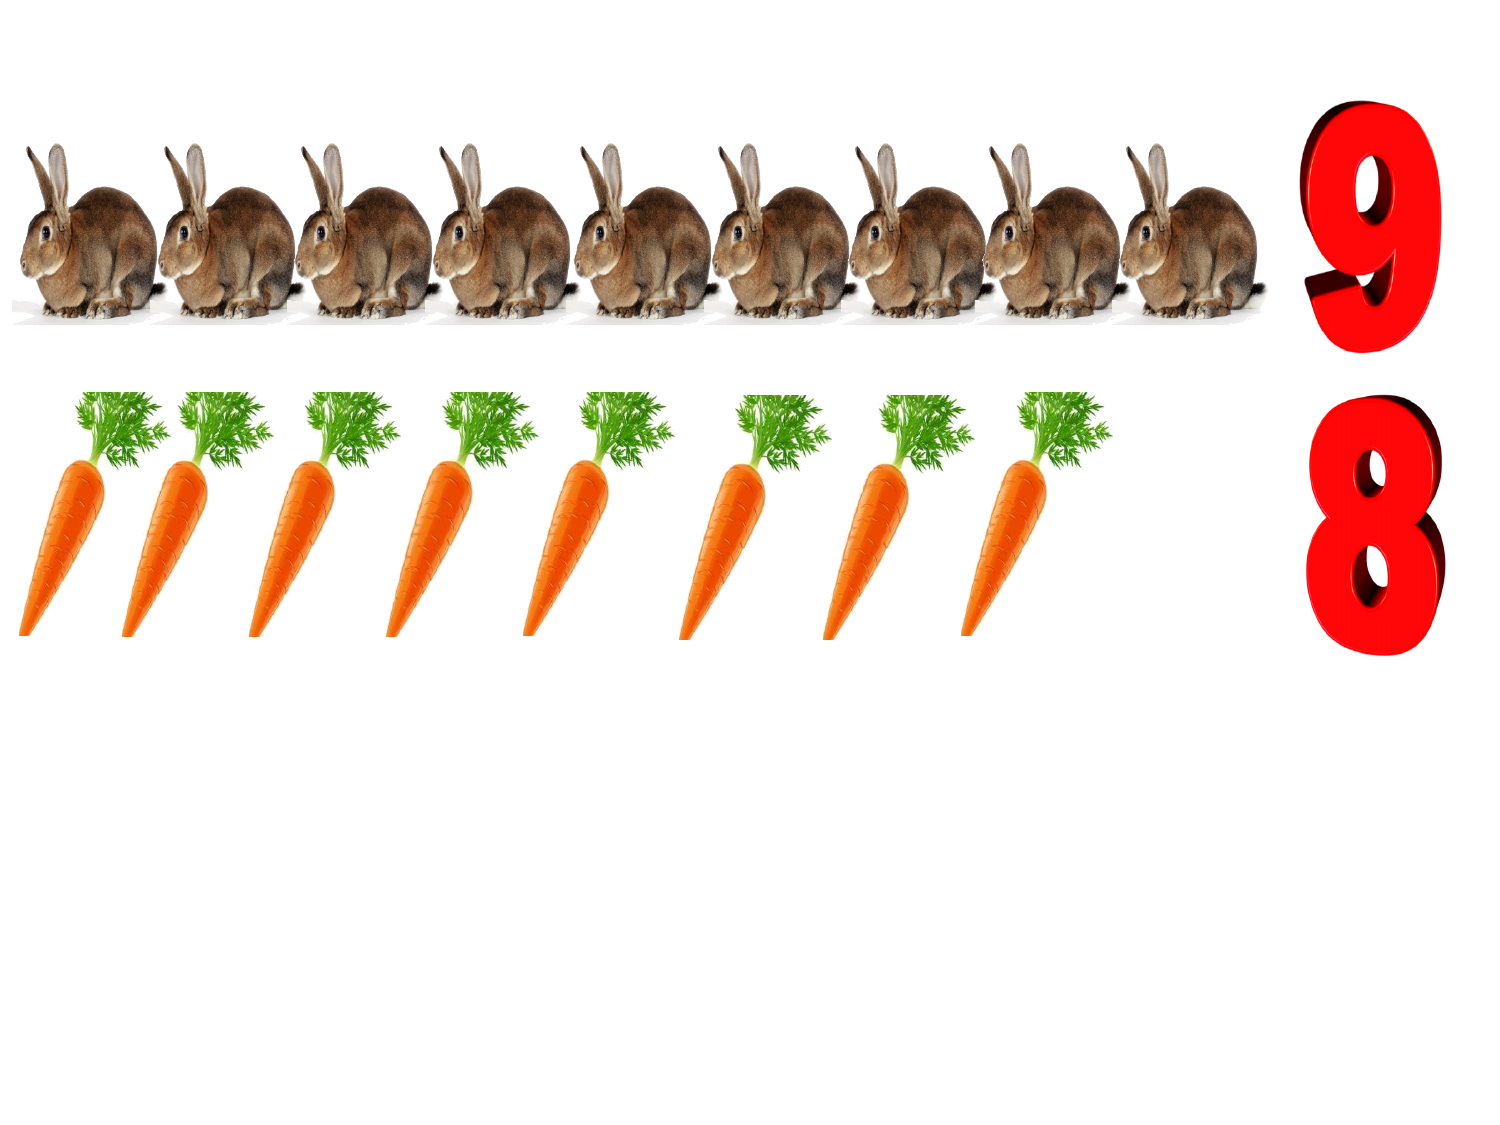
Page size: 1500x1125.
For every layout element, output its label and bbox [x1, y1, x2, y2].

picture [12, 56, 1491, 696]
picture [0, 391, 1113, 640]
